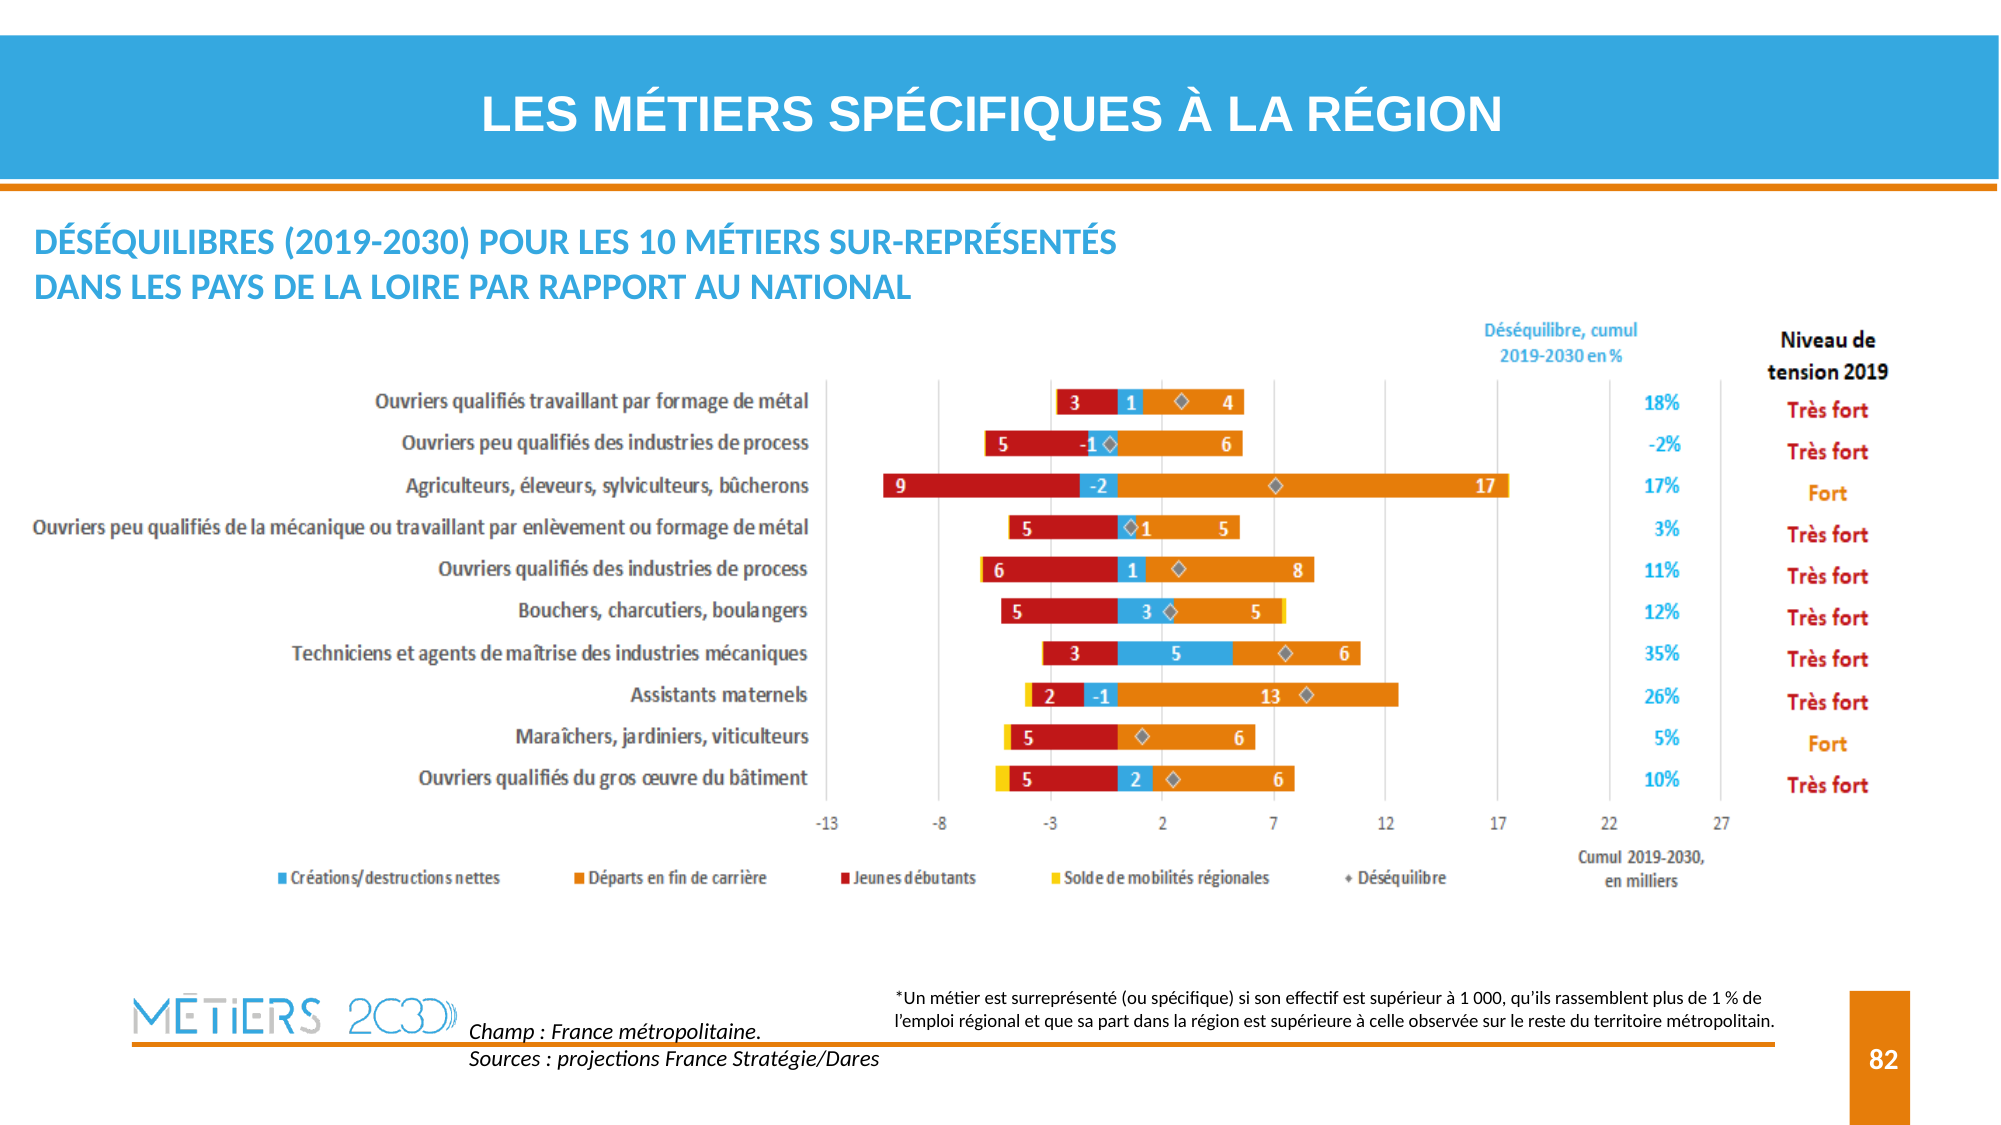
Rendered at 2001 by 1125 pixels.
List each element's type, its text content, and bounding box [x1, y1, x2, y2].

text_box Champ : France métropolitaine. Sources : projections France Stratégie/Dares [454, 1008, 1366, 1079]
text_box DÉSÉQUILIBRES (2019-2030) POUR LES 10 MÉTIERS SUR-REPRÉSENTÉS DANS LES PAYS DE LA LOIRE PAR RAPPORT AU NATIONAL [19, 209, 1164, 315]
text_box *Un métier est surreprésenté (ou spécifique) si son effectif est supérieur à 1 000, qu’ils rassemblent plus de 1 % de l’emploi régional et que sa part dans la région est supérieure à celle observée sur le reste du territoire métropolitain. [879, 978, 1816, 1039]
picture [20, 300, 1914, 964]
picture [126, 987, 460, 1045]
text_box Les métiers spécifiques à la région [46, 74, 1940, 150]
slide_number 82 [1463, 1028, 1914, 1088]
